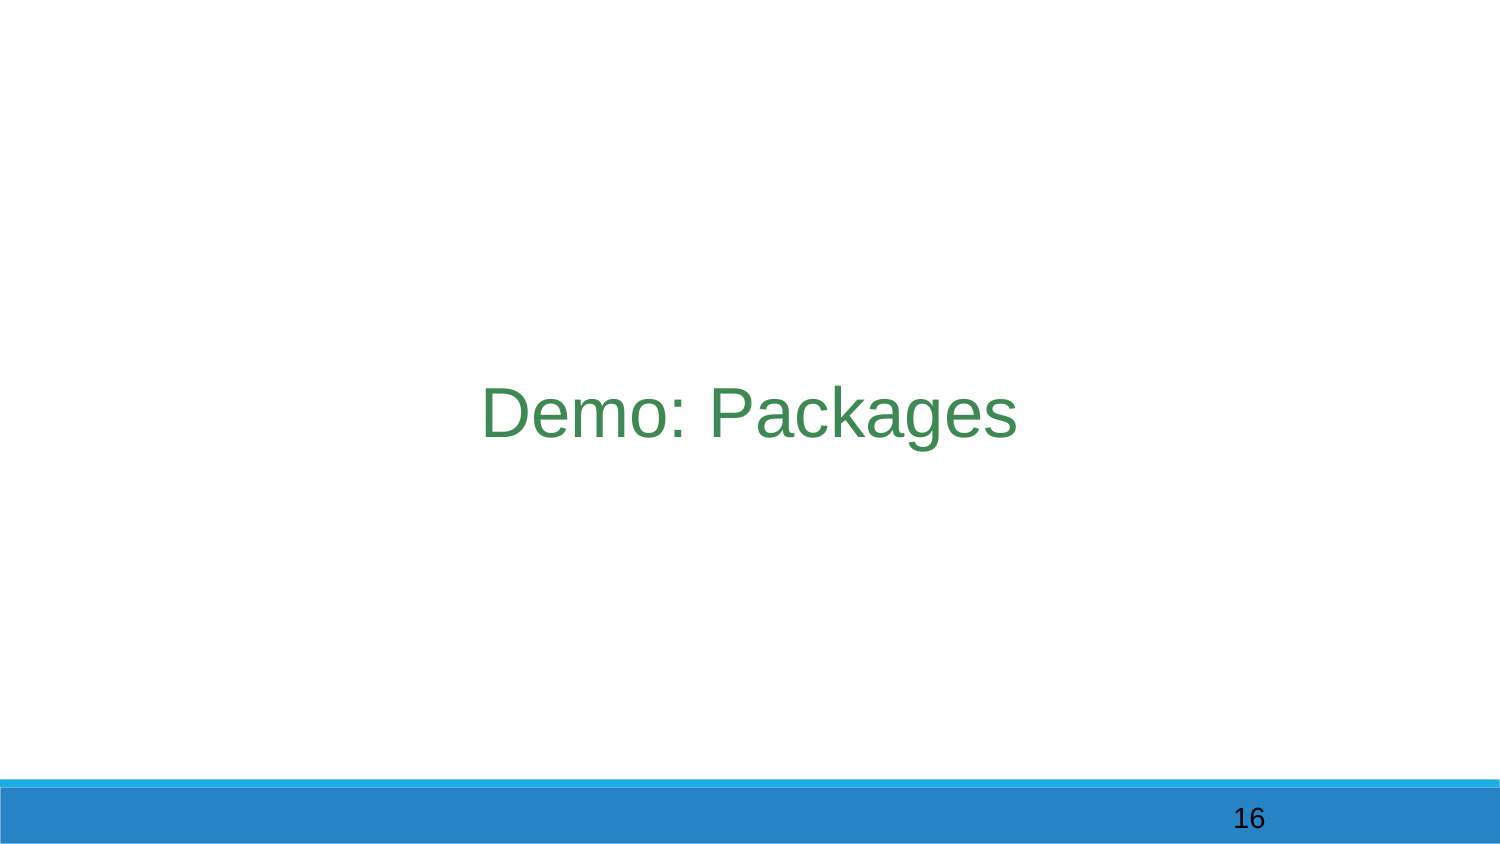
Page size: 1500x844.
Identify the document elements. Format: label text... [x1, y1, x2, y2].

slide_number ‹#› [1218, 794, 1380, 840]
text_box Demo: Packages [192, 351, 1307, 443]
